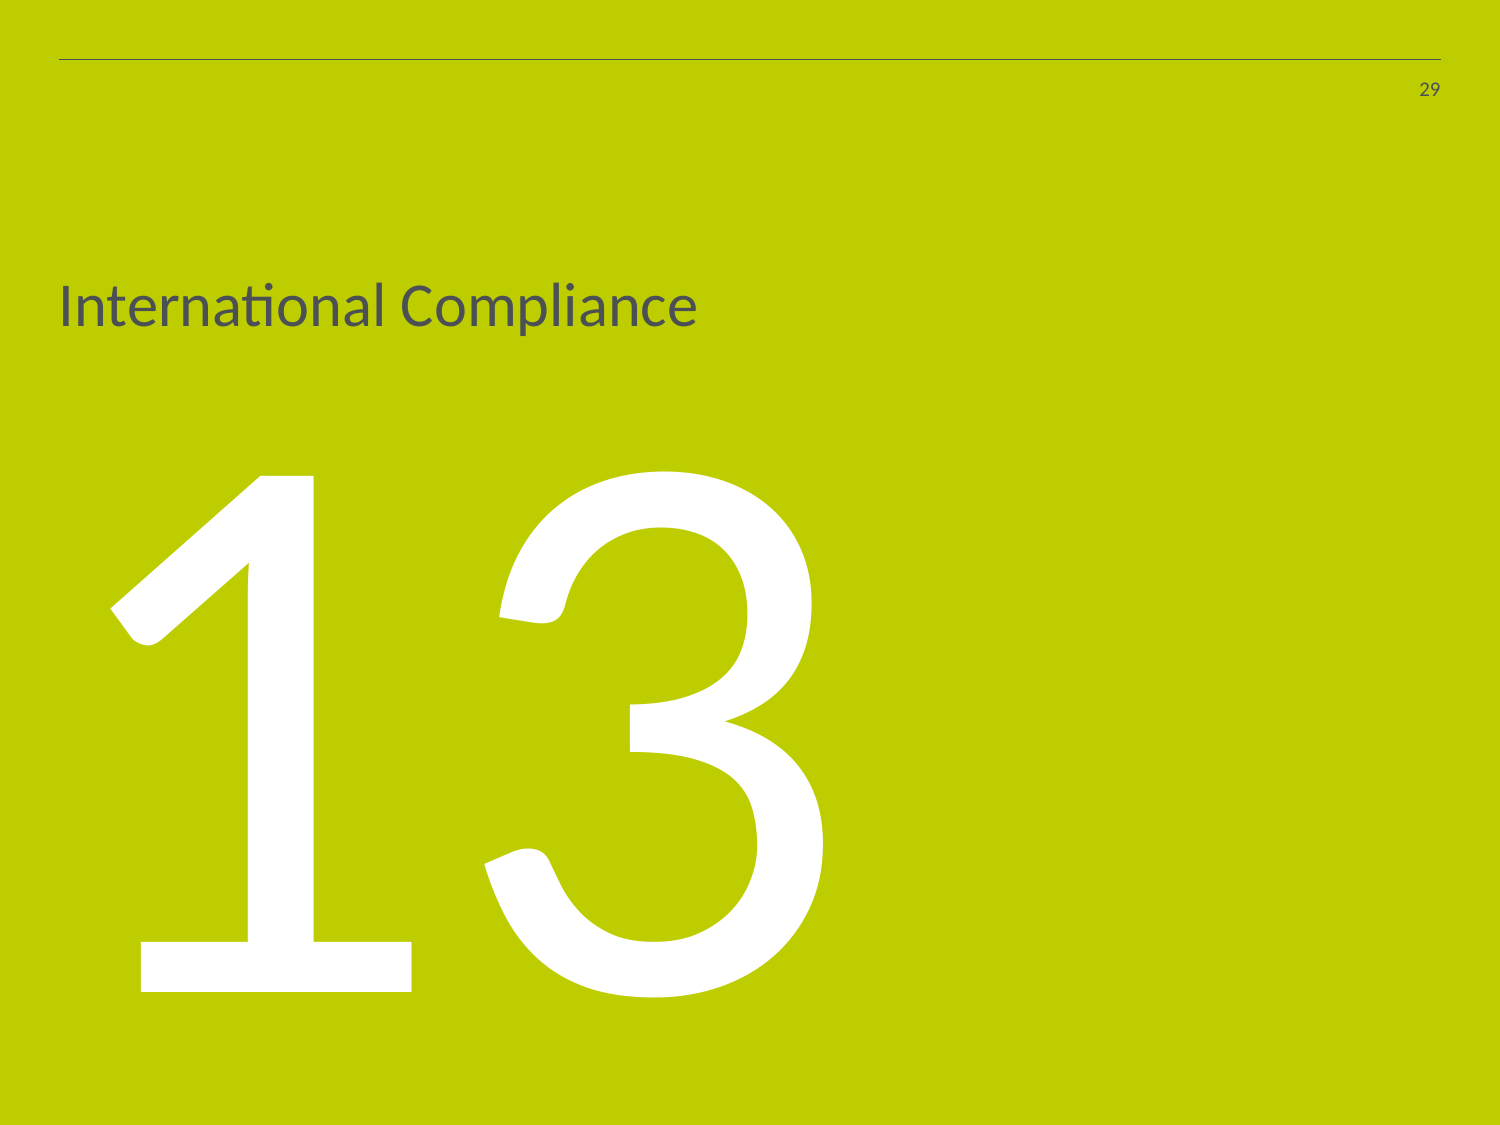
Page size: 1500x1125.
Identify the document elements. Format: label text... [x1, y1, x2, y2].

slide_number 29 [1090, 58, 1441, 119]
subtitle 13 [41, 609, 987, 1125]
title International Compliance [59, 267, 987, 443]
